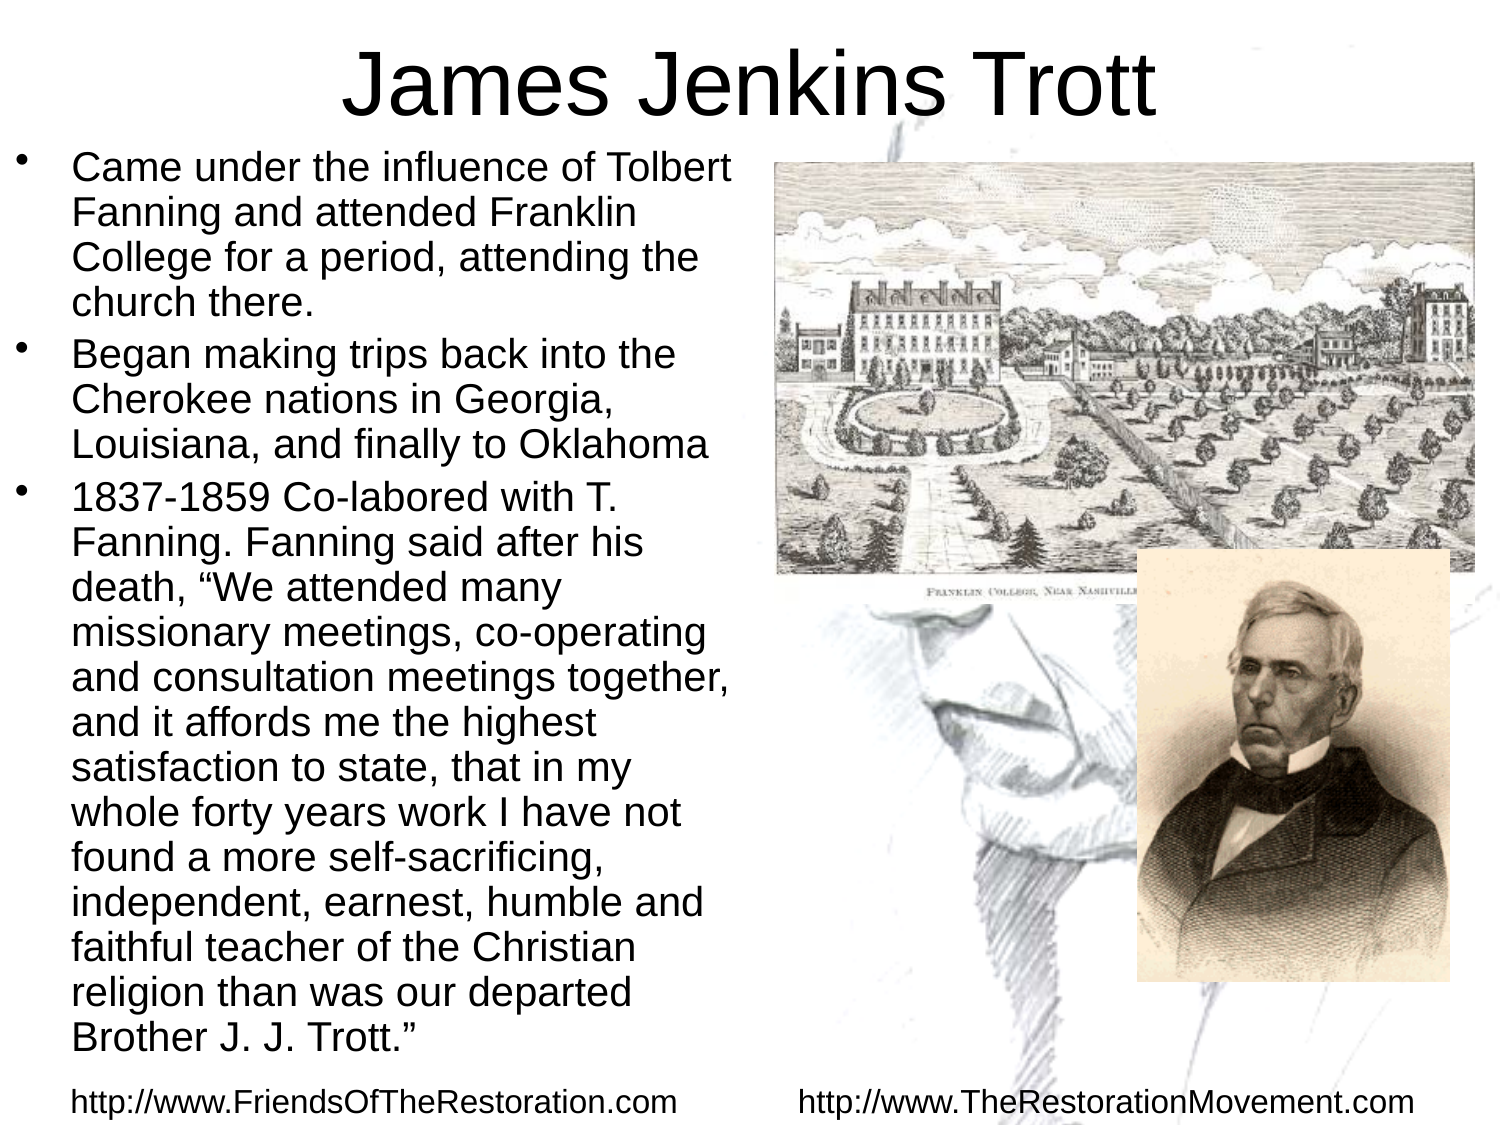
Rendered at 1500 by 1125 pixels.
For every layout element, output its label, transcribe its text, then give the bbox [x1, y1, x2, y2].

text_box Began making trips back into the Cherokee nations in Georgia, Louisiana, and finally to Oklahoma 1837-1859 Co-labored with T. Fanning. Fanning said after his death, “We attended many missionary meetings, co-operating and consultation meetings together, and it affords me the highest satisfaction to state, that in my whole forty years work I have not found a more self-sacrificing, independent, earnest, humble and faithful teacher of the Christian religion than was our departed Brother J. J. Trott.” [0, 324, 750, 1075]
footer http://www.FriendsOfTheRestoration.com http://www.TheRestorationMovement.com [24, 1072, 1463, 1125]
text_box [774, 162, 1475, 982]
list Came under the influence of Tolbert Fanning and attended Franklin College for a period, attending the church there. [0, 137, 750, 324]
title James Jenkins Trott [75, 12, 1425, 146]
